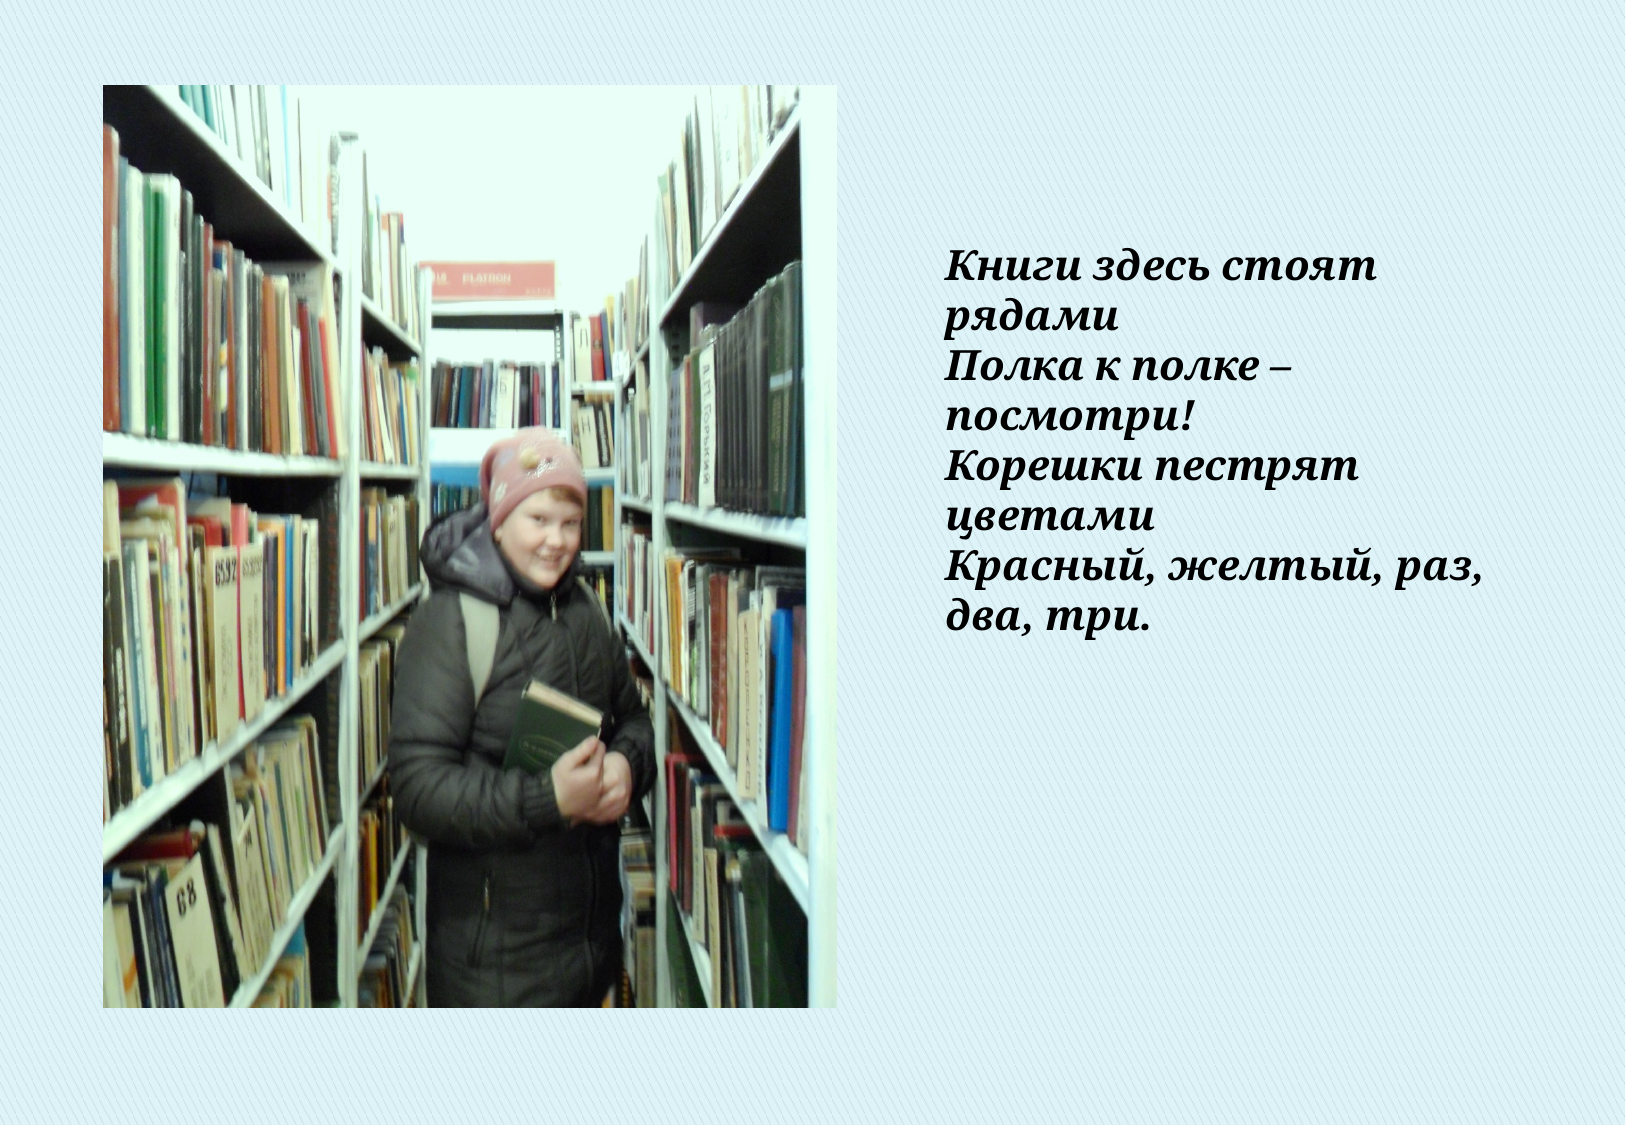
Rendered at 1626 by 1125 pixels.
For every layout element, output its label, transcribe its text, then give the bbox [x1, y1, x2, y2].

text_box Книги здесь стоят рядами Полка к полке – посмотри! Корешки пестрят цветами Красный, желтый, раз, два, три. [930, 231, 1522, 647]
picture [103, 85, 837, 1008]
